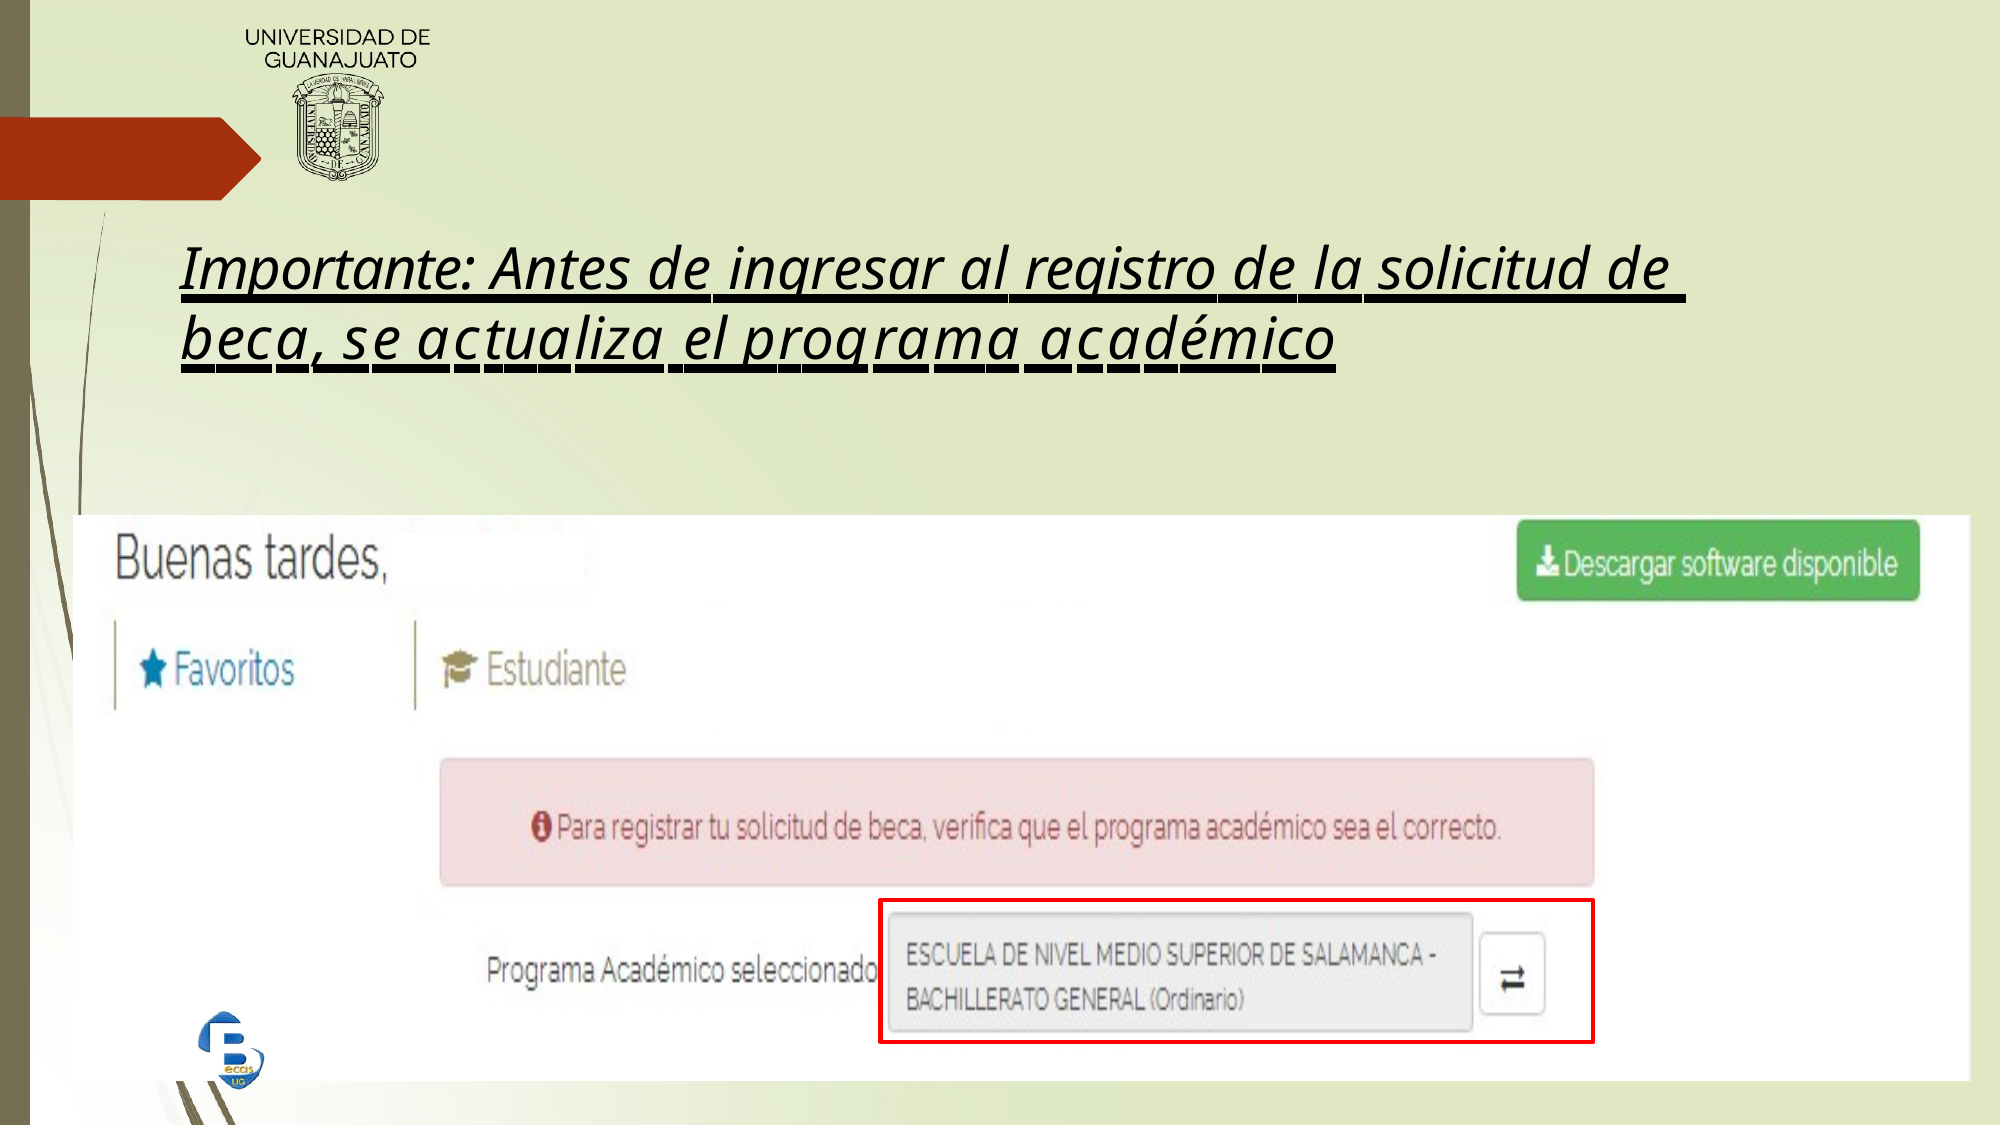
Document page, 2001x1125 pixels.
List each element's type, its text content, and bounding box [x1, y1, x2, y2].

picture [30, 0, 2000, 1125]
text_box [73, 514, 1971, 1101]
title Importante: Antes de ingresar al registro de la solicitud de beca, se actualiza el programa académico [178, 229, 1692, 420]
